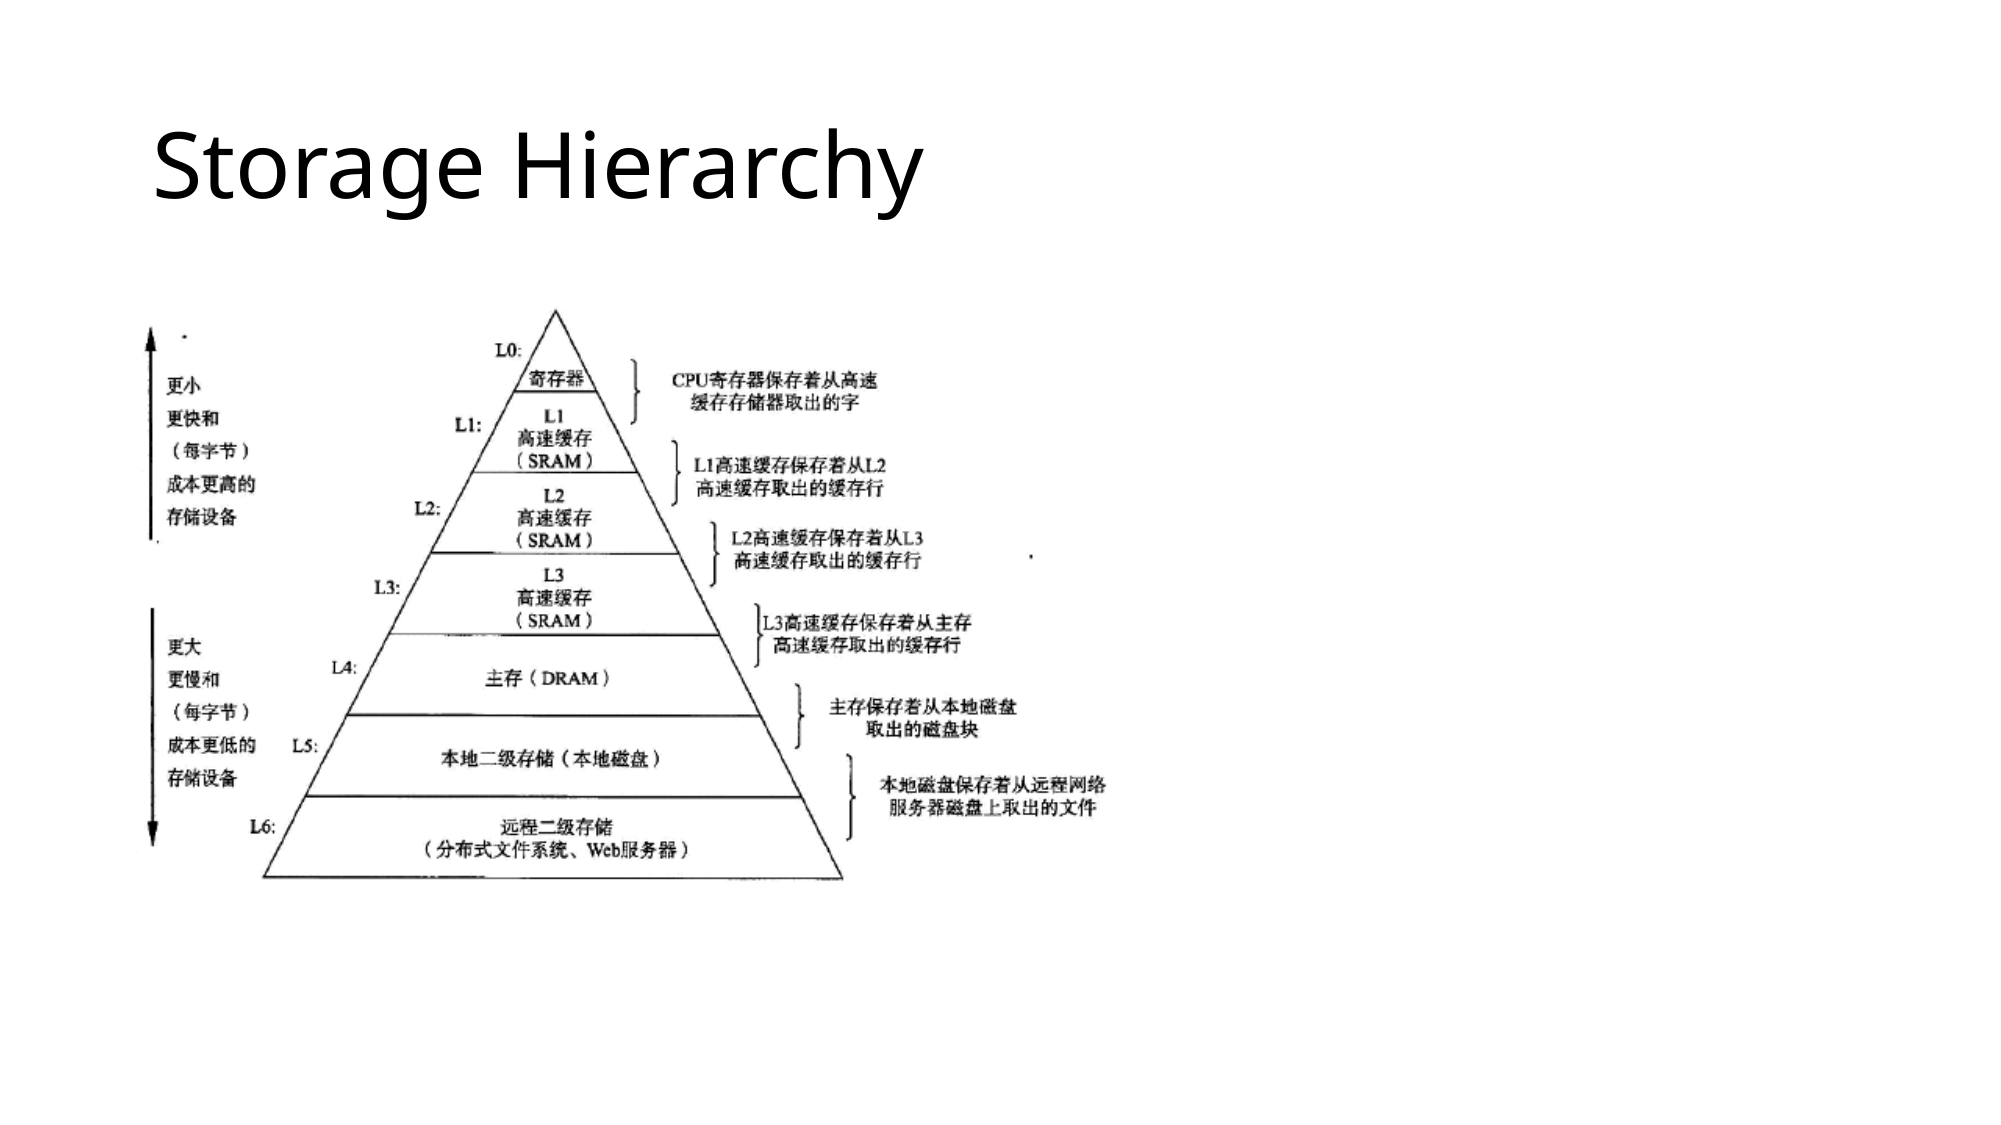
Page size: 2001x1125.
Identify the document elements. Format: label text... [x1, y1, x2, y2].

title Storage Hierarchy [137, 59, 1863, 278]
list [137, 306, 1114, 884]
